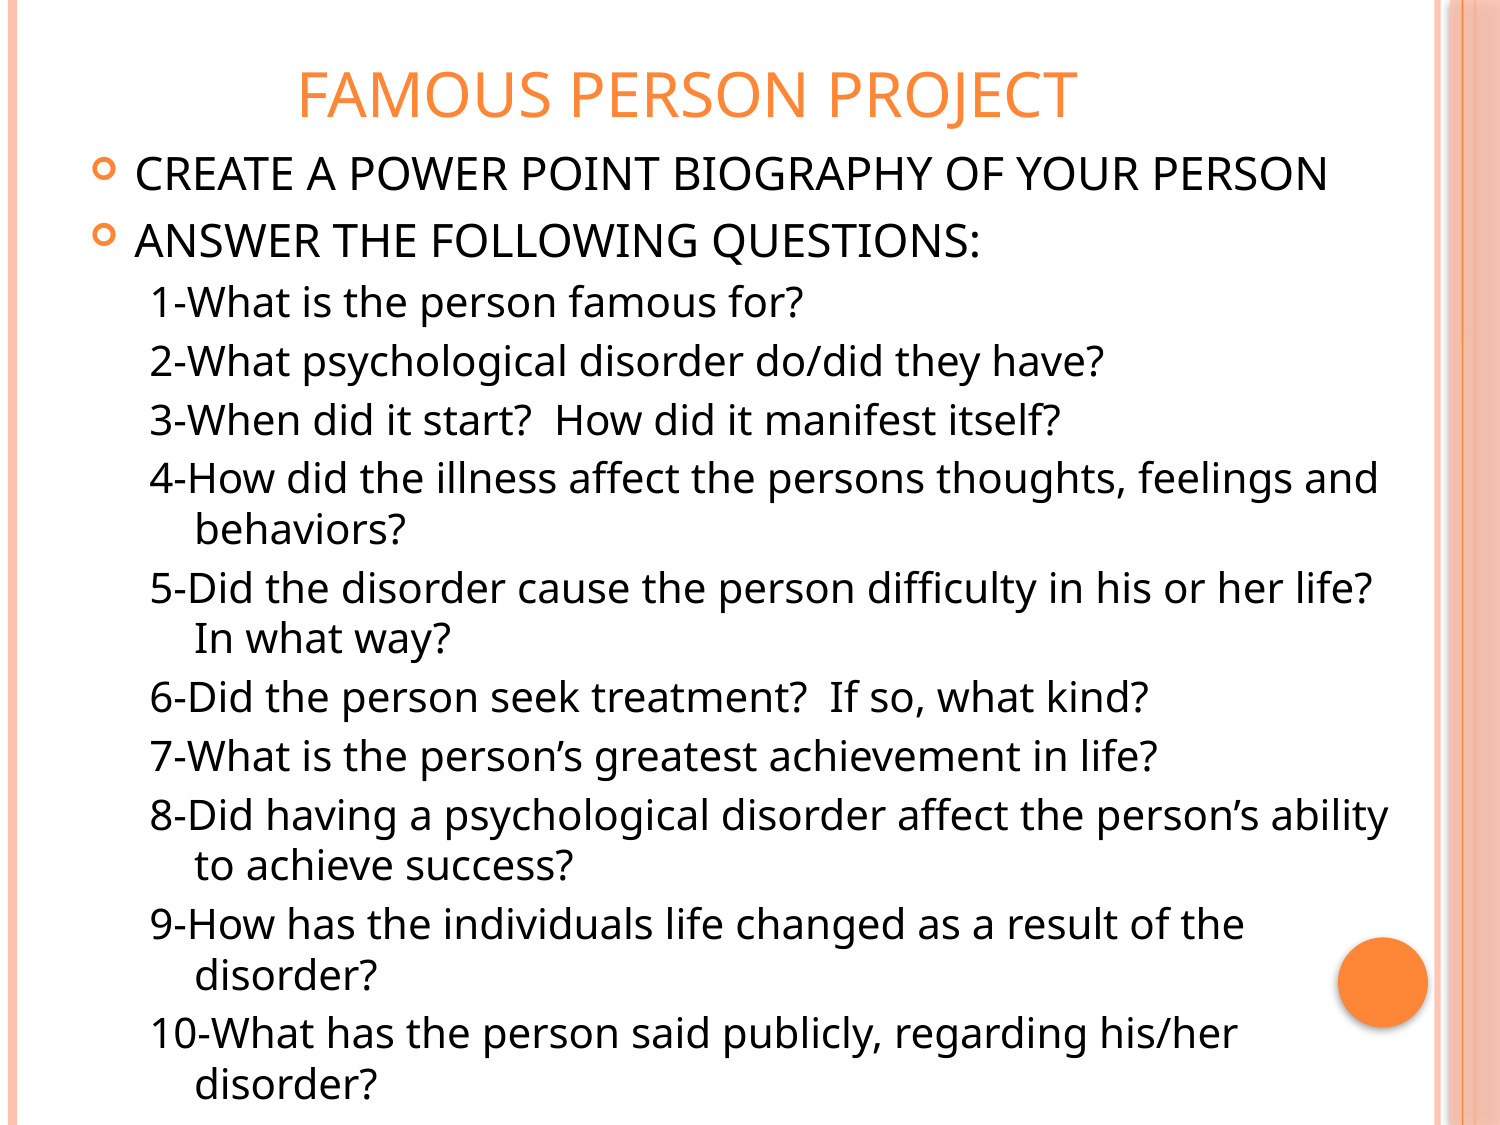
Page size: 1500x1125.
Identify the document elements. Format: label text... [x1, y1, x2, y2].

title FAMOUS PERSON PROJECT [75, 37, 1300, 137]
list CREATE A POWER POINT BIOGRAPHY OF YOUR PERSON ANSWER THE FOLLOWING QUESTIONS: 1-What is the person famous for? 2-What psychological disorder do/did they have? 3-When did it start? How did it manifest itself? 4-How did the illness affect the persons thoughts, feelings and behaviors? 5-Did the disorder cause the person difficulty in his or her life? In what way? 6-Did the person seek treatment? If so, what kind? 7-What is the person’s greatest achievement in life? 8-Did having a psychological disorder affect the person’s ability to achieve success? 9-How has the individuals life changed as a result of the disorder? 10-What has the person said publicly, regarding his/her disorder? [75, 137, 1413, 1125]
